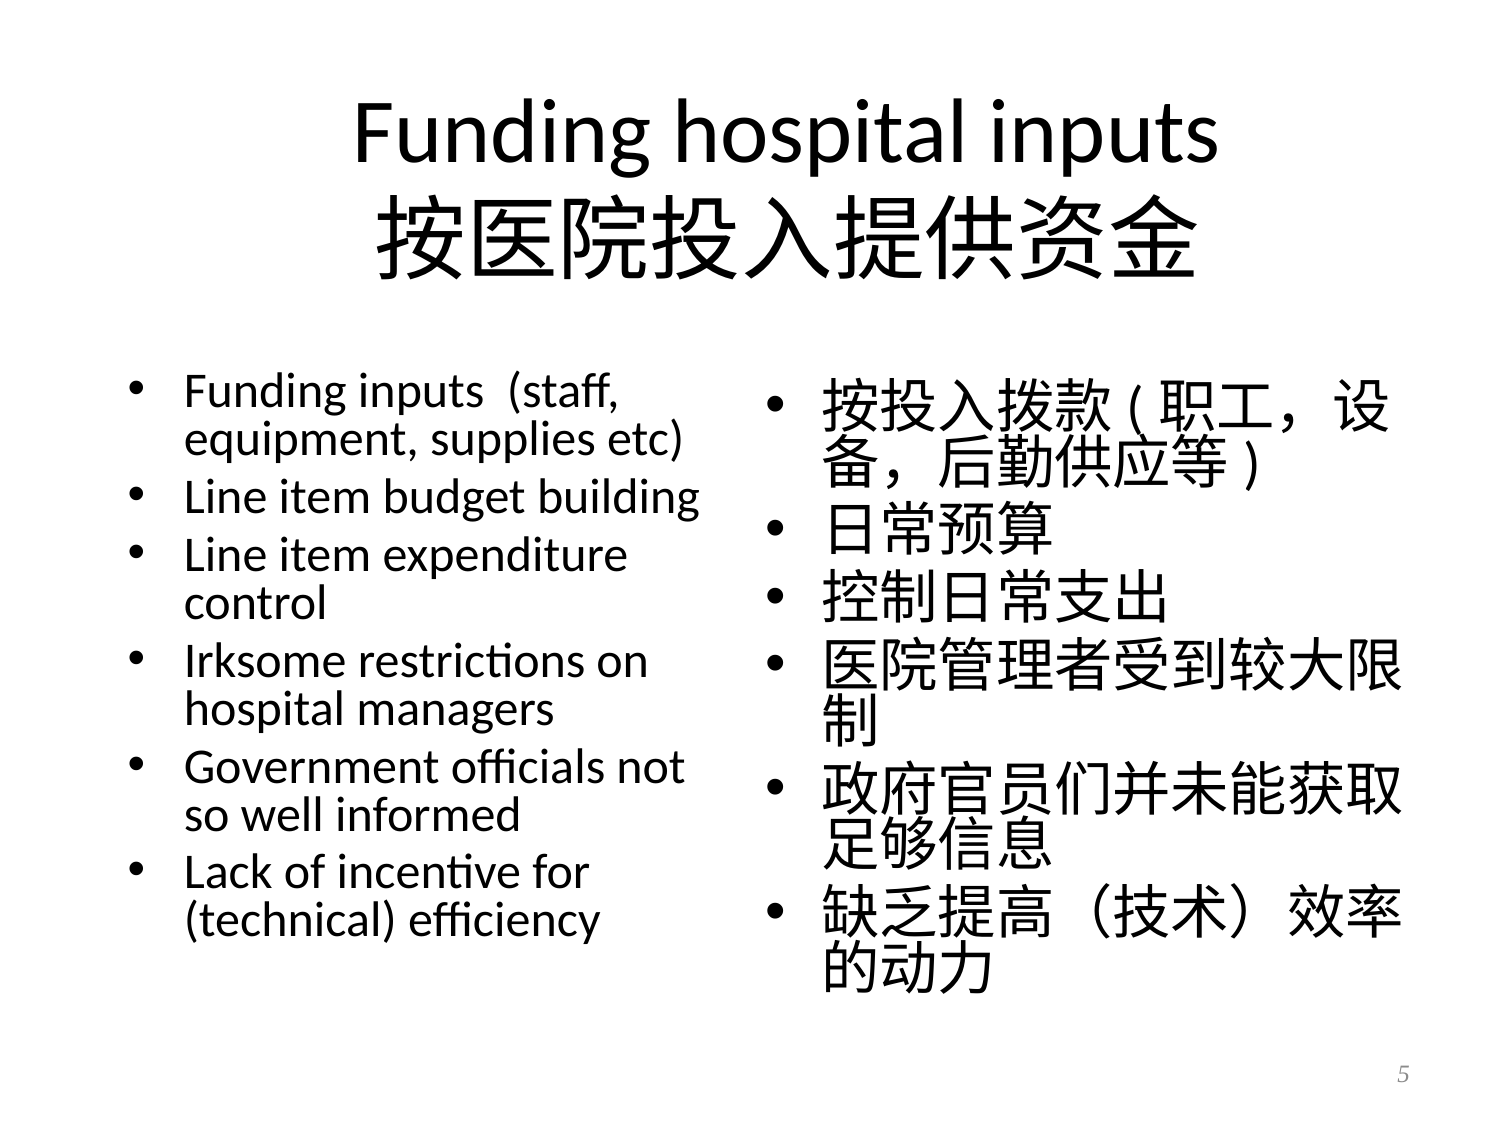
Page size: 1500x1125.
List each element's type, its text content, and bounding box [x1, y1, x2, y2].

title Funding hospital inputs 按医院投入提供资金 [237, 37, 1338, 325]
list 按投入拨款(职工，设备，后勤供应等) 日常预算 控制日常支出 医院管理者受到较大限制 政府官员们并未能获取足够信息 缺乏提高（技术）效率的动力 [750, 375, 1438, 975]
slide_number 5 [1074, 1042, 1425, 1103]
list Funding inputs (staff, equipment, supplies etc) Line item budget building Line item expenditure control Irksome restrictions on hospital managers Government officials not so well informed Lack of incentive for (technical) efficiency [112, 361, 756, 975]
